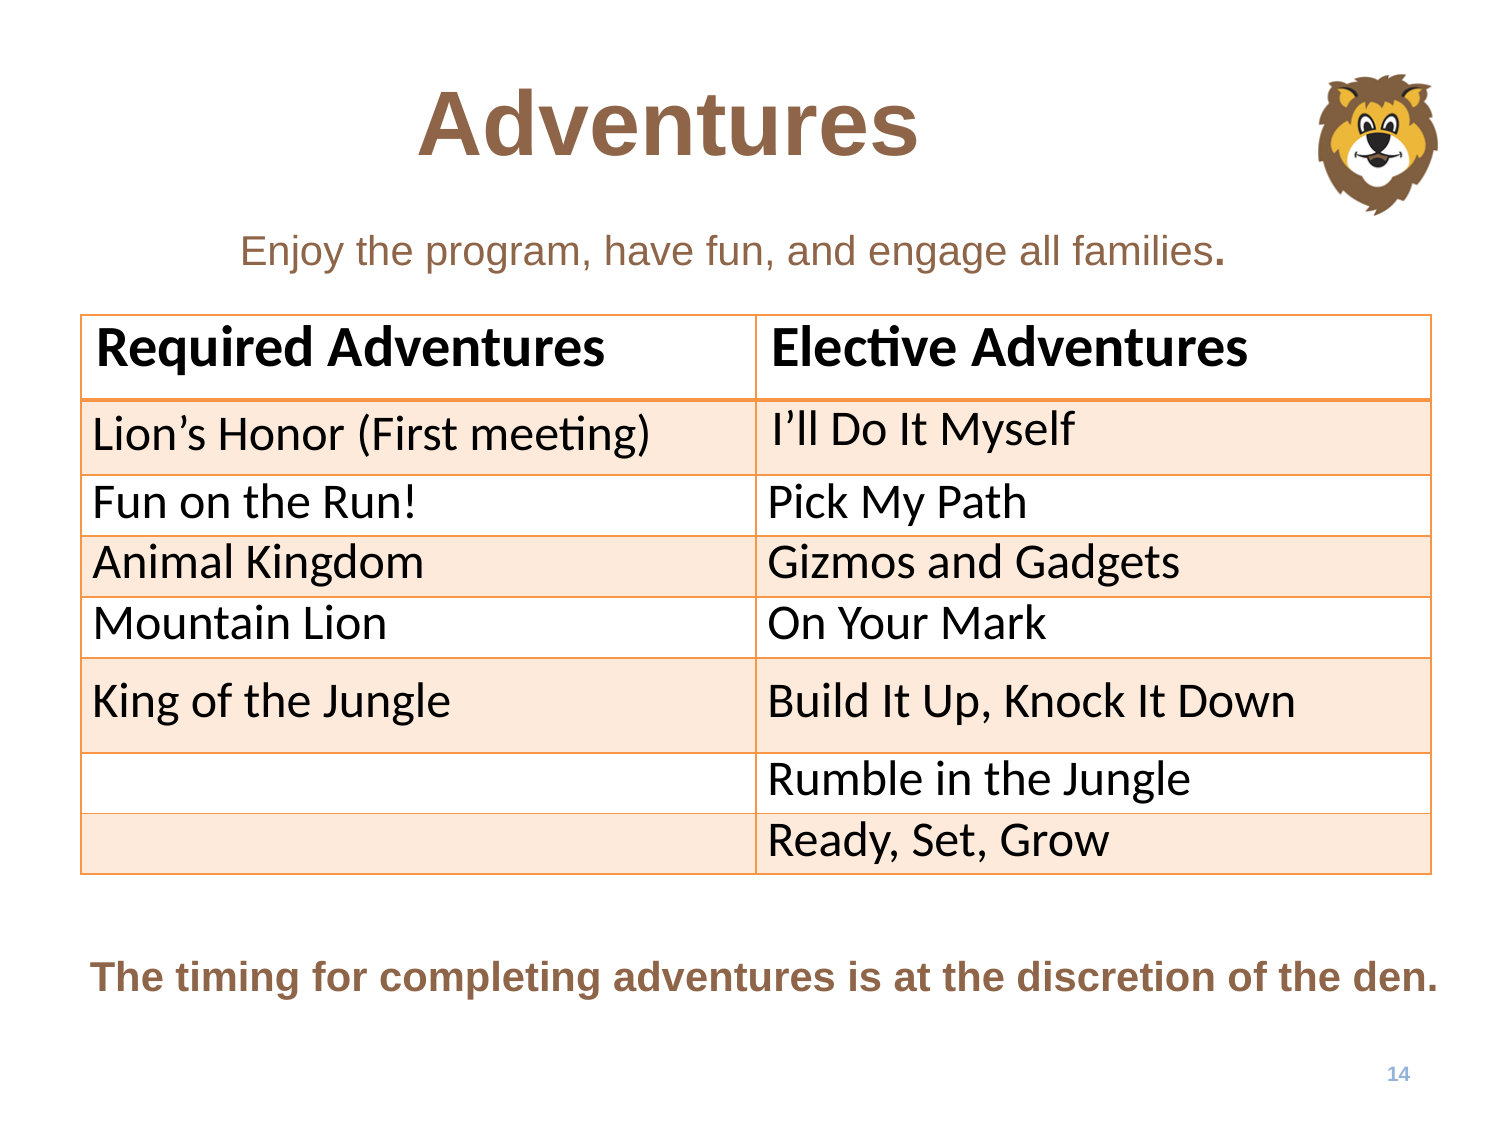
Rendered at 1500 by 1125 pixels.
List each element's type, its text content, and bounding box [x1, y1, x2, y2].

table_cell On Your Mark [757, 598, 1430, 657]
table_cell I’ll Do It Myself [757, 402, 1430, 474]
table_cell Mountain Lion [82, 598, 755, 657]
slide_number 14 [1074, 1042, 1425, 1103]
table_cell [82, 754, 755, 813]
table_cell Build It Up, Knock It Down [757, 659, 1430, 752]
table_cell Ready, Set, Grow [757, 814, 1430, 873]
text_box Enjoy the program, have fun, and engage all families. [224, 216, 1338, 282]
table_cell Fun on the Run! [82, 476, 755, 535]
table_cell Animal Kingdom [82, 537, 755, 596]
table_cell Gizmos and Gadgets [757, 537, 1430, 596]
table_cell Pick My Path [757, 476, 1430, 535]
table_cell King of the Jungle [82, 659, 755, 752]
table_header Elective Adventures [757, 316, 1430, 398]
table_cell Lion’s Honor (First meeting) [82, 402, 755, 474]
table_header Required Adventures [82, 316, 755, 398]
table_cell Rumble in the Jungle [757, 754, 1430, 813]
picture [1298, 62, 1455, 225]
text_box The timing for completing adventures is at the discretion of the den. [75, 912, 1463, 1008]
table_cell [82, 814, 755, 873]
title Adventures [75, 24, 1263, 213]
